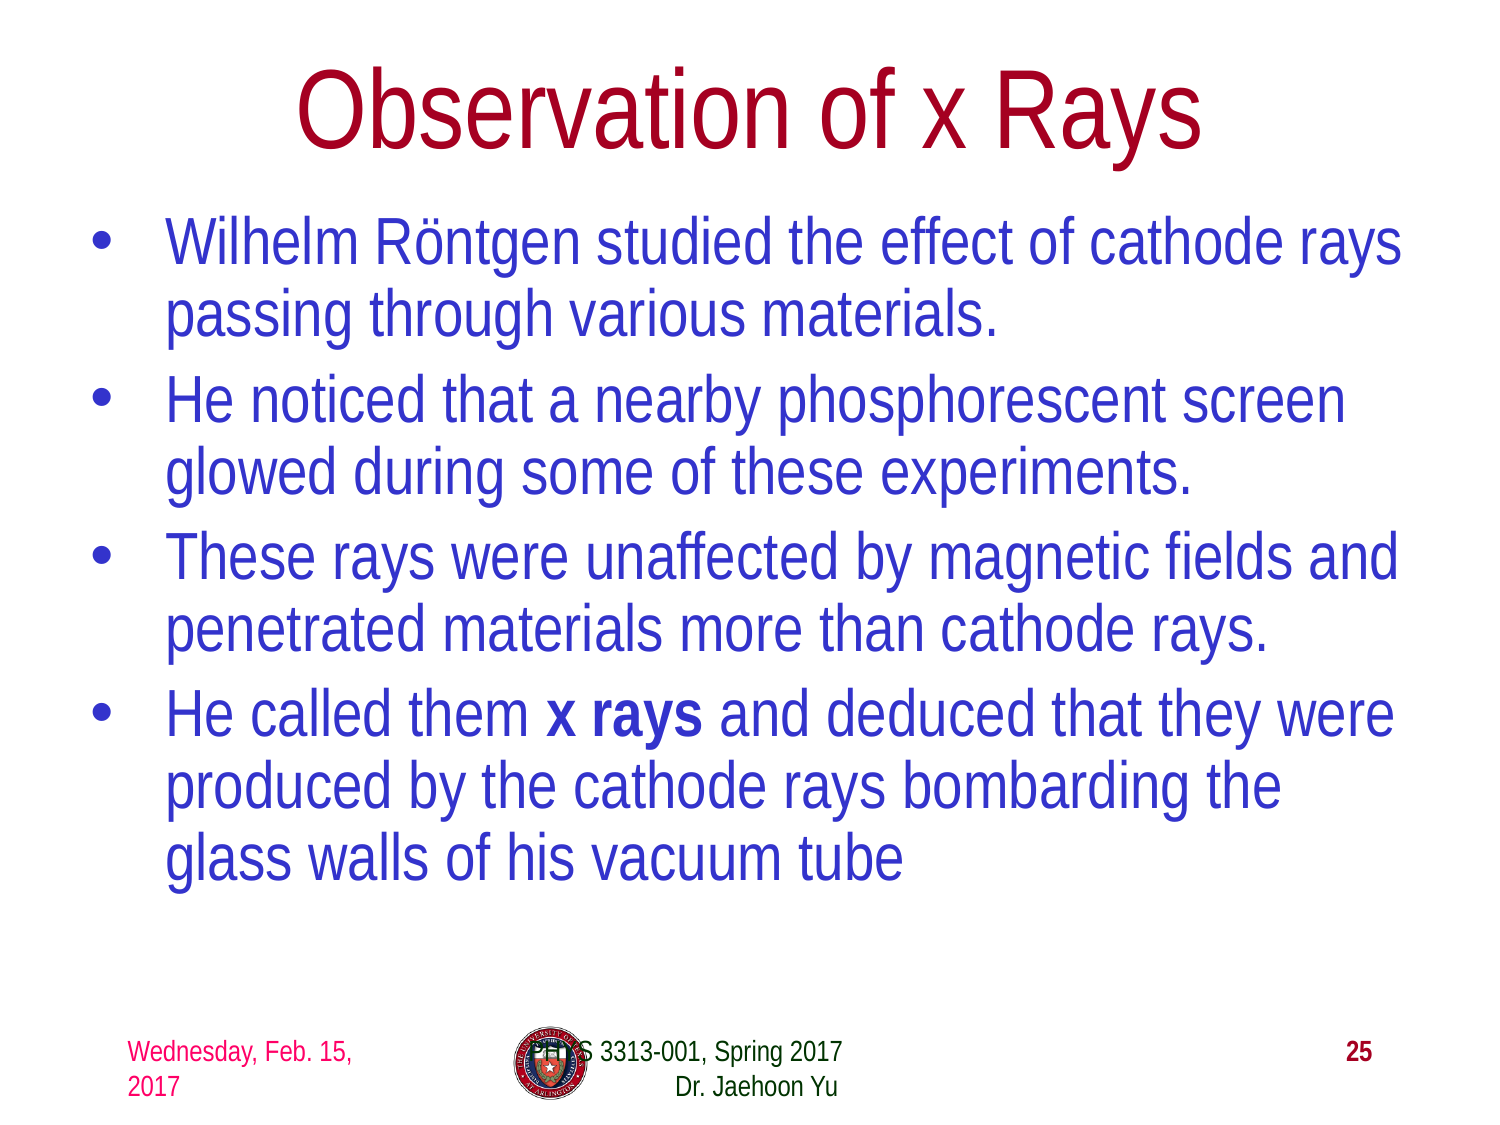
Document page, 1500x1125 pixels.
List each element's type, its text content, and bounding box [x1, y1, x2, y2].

subtitle Wilhelm Röntgen studied the effect of cathode rays passing through various materials. He noticed that a nearby phosphorescent screen glowed during some of these experiments. These rays were unaffected by magnetic fields and penetrated materials more than cathode rays. He called them x rays and deduced that they were produced by the cathode rays bombarding the glass walls of his vacuum tube [74, 199, 1426, 1013]
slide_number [112, 1024, 426, 1101]
title Observation of x Rays [74, 20, 1425, 188]
footer PHYS 3313-001, Spring 2017 Dr. Jaehoon Yu [512, 1024, 988, 1101]
slide_number 25 [1074, 1024, 1388, 1101]
